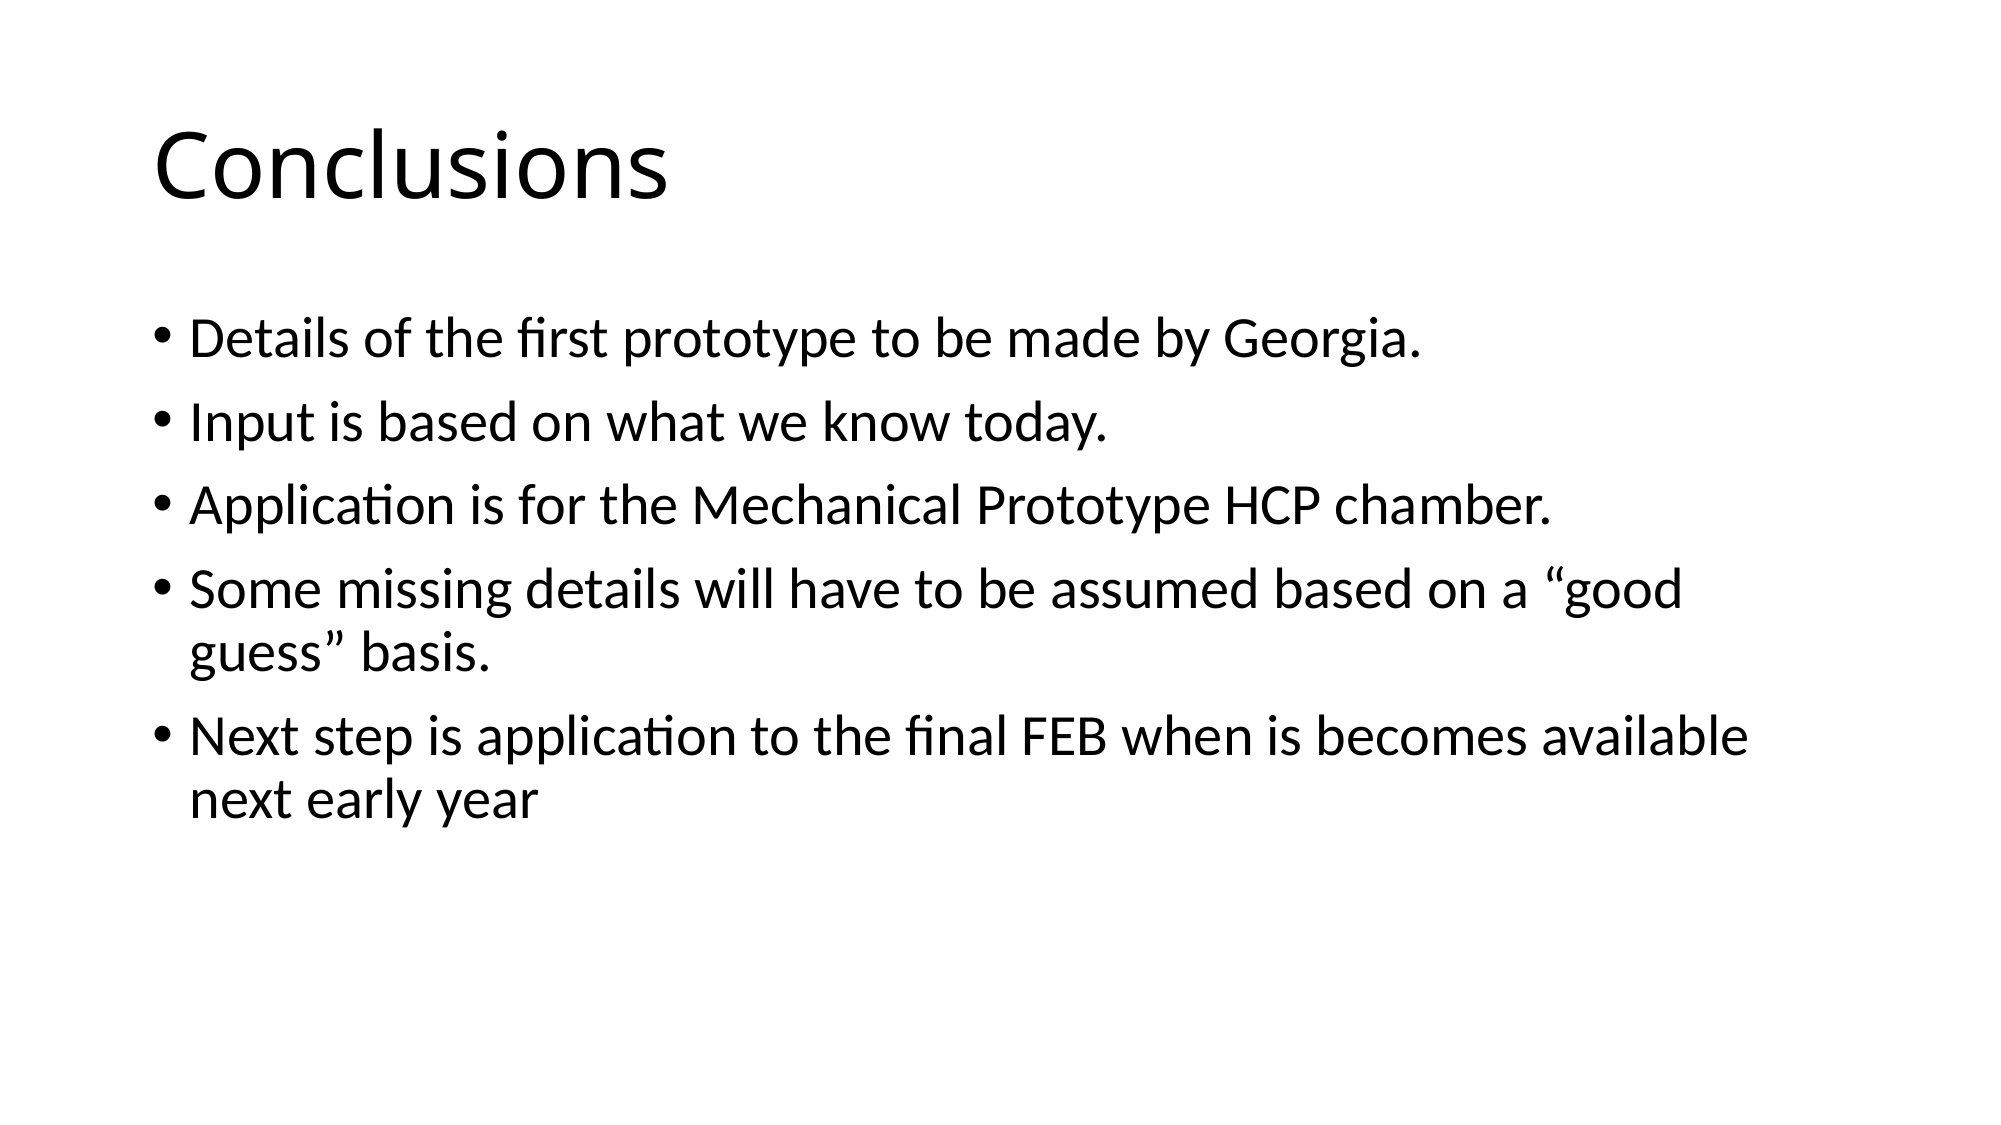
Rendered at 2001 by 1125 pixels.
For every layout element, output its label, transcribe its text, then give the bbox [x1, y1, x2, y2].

list Details of the first prototype to be made by Georgia. Input is based on what we know today. Application is for the Mechanical Prototype HCP chamber. Some missing details will have to be assumed based on a “good guess” basis. Next step is application to the final FEB when is becomes available next early year [137, 299, 1863, 1014]
title Conclusions [137, 59, 1863, 278]
